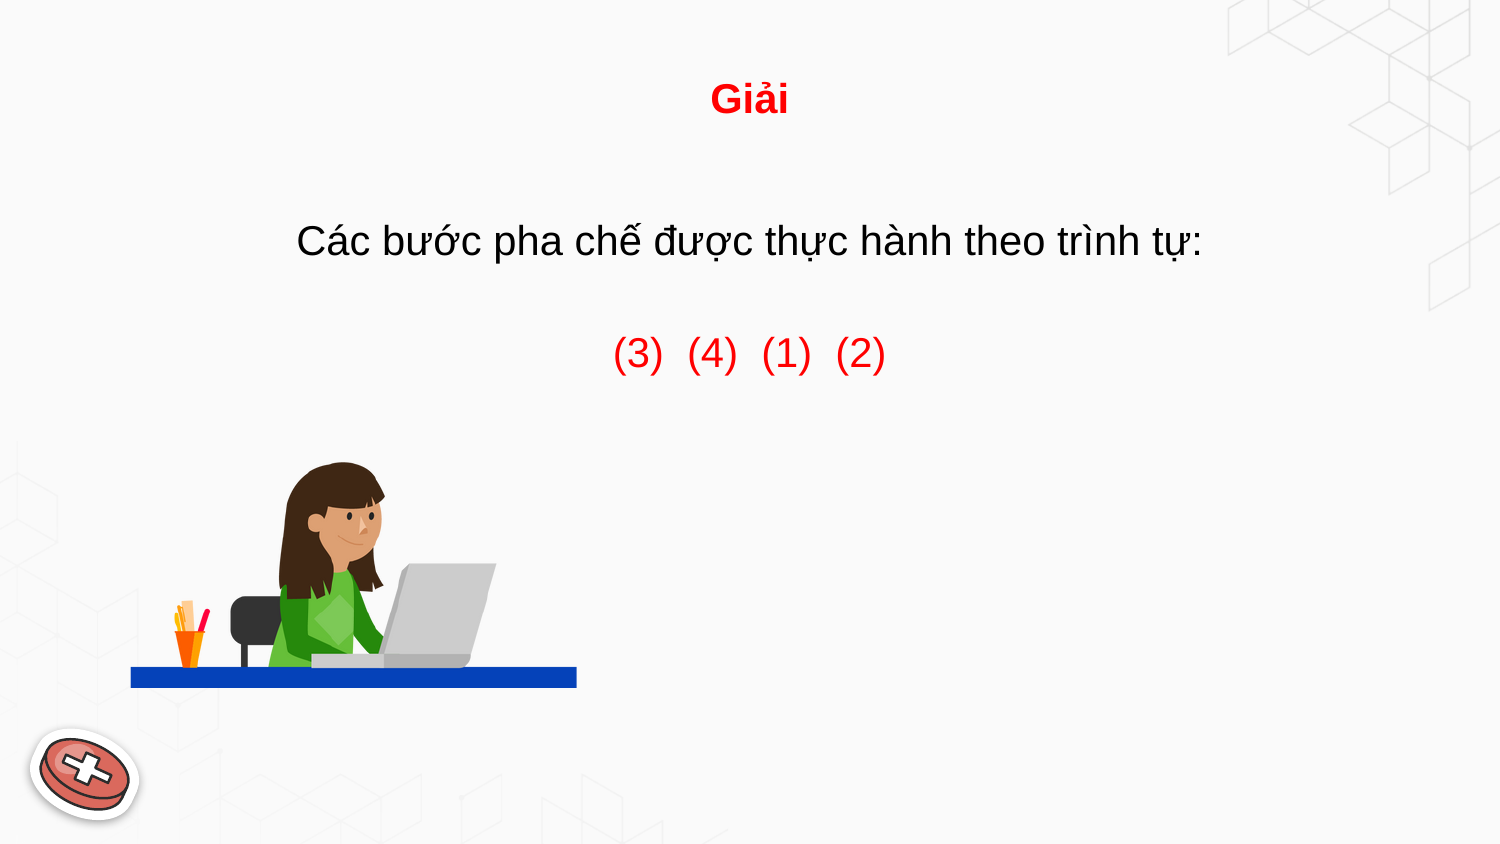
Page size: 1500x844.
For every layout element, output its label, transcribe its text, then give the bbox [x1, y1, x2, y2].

text_box [130, 462, 577, 688]
picture [1067, 0, 1500, 404]
picture [0, 441, 729, 844]
text_box Giải [695, 64, 805, 130]
